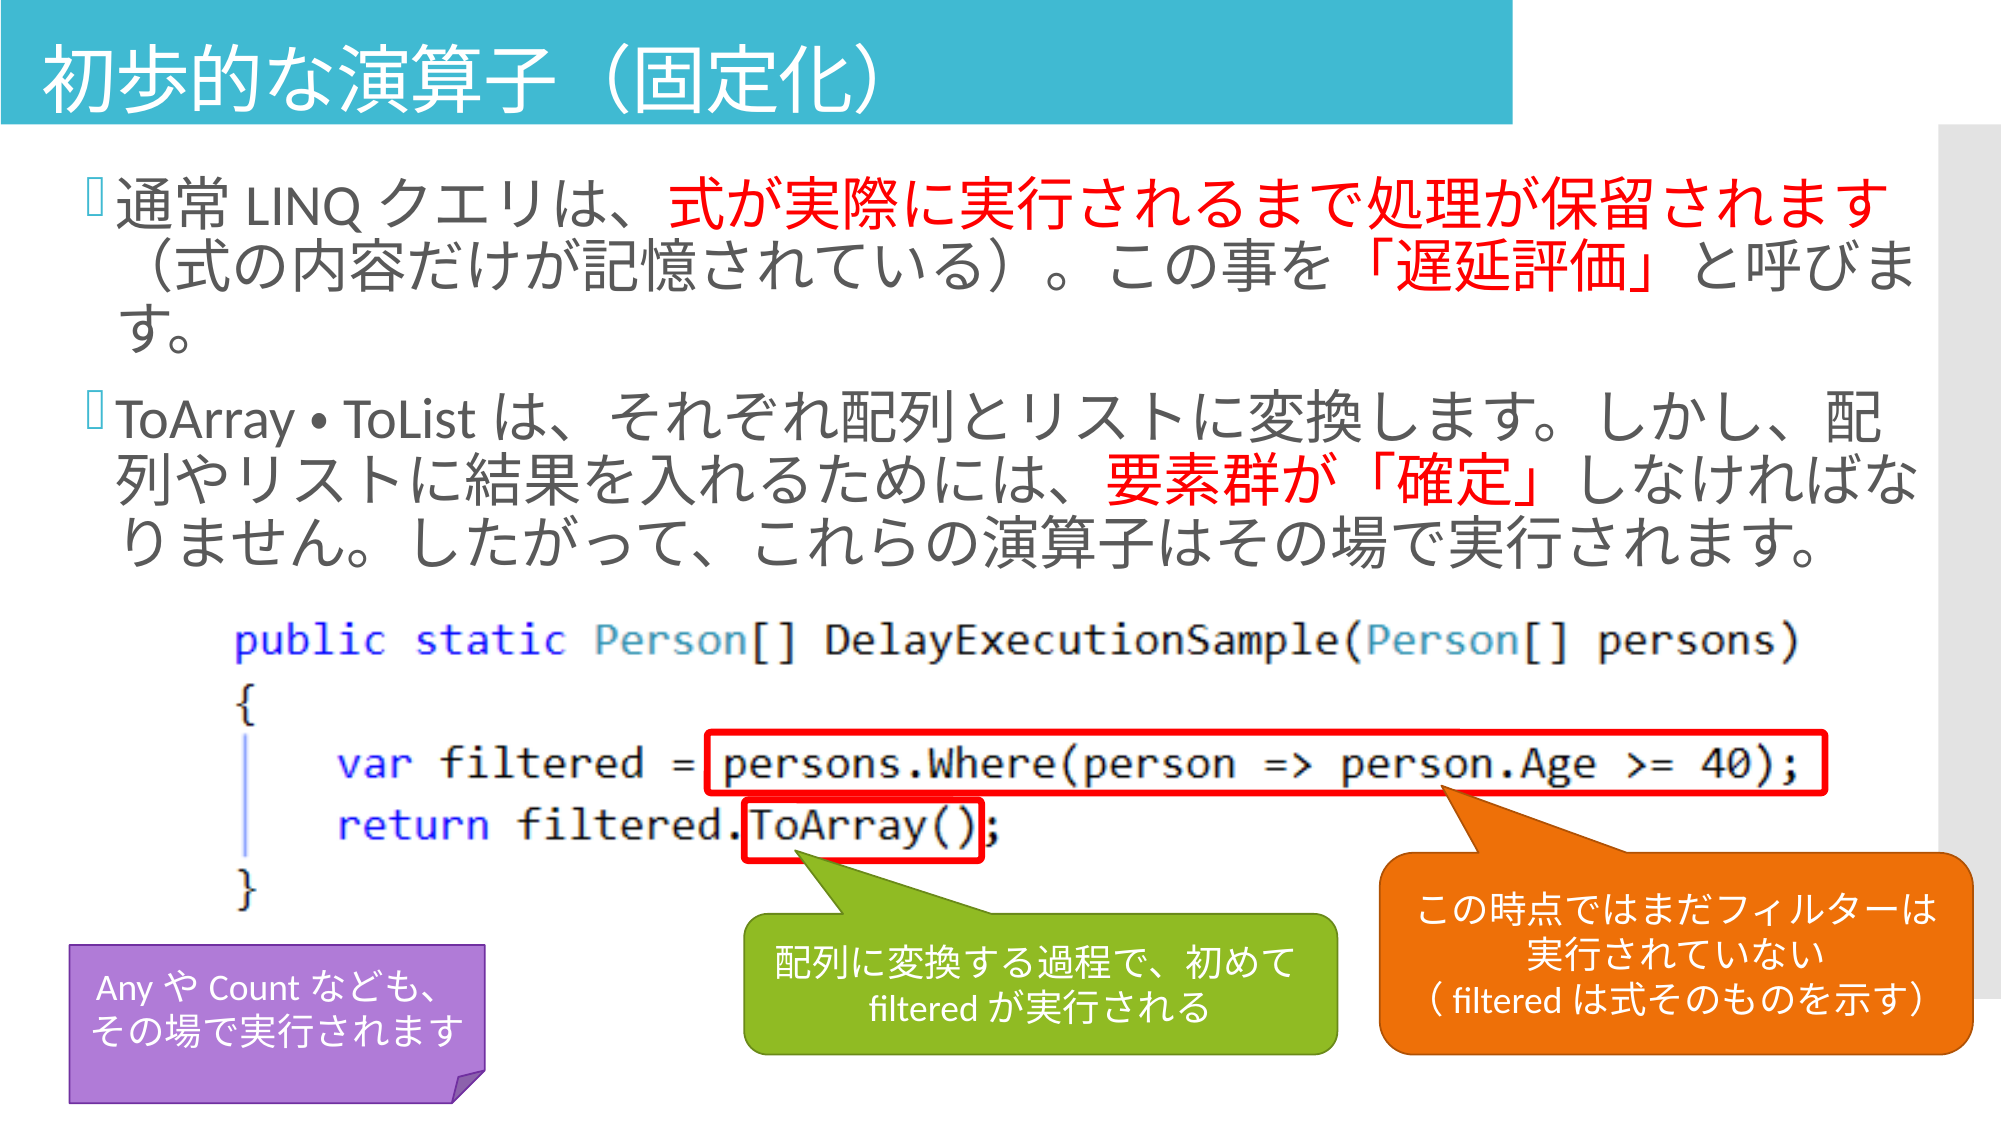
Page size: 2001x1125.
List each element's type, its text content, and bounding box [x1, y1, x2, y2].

title 初歩的な演算子（固定化） [26, 21, 1898, 146]
text_box AnyやCountなども、 その場で実行されます [68, 944, 486, 1105]
text_box 配列に変換する過程で、初めてfilteredが実行される [743, 929, 1339, 1056]
list 通常LINQクエリは、式が実際に実行されるまで処理が保留されます（式の内容だけが記憶されている）。この事を「遅延評価」と呼びます。 ToArray・ToListは、それぞれ配列とリストに変換します。しかし、配列やリストに結果を入れるためには、要素群が「確定」しなければなりません。したがって、これらの演算子はその場で実行されます。 [70, 167, 1939, 613]
picture [224, 618, 1826, 929]
text_box この時点ではまだフィルターは実行されていない （filteredは式そのものを示す） [1378, 851, 1974, 1056]
